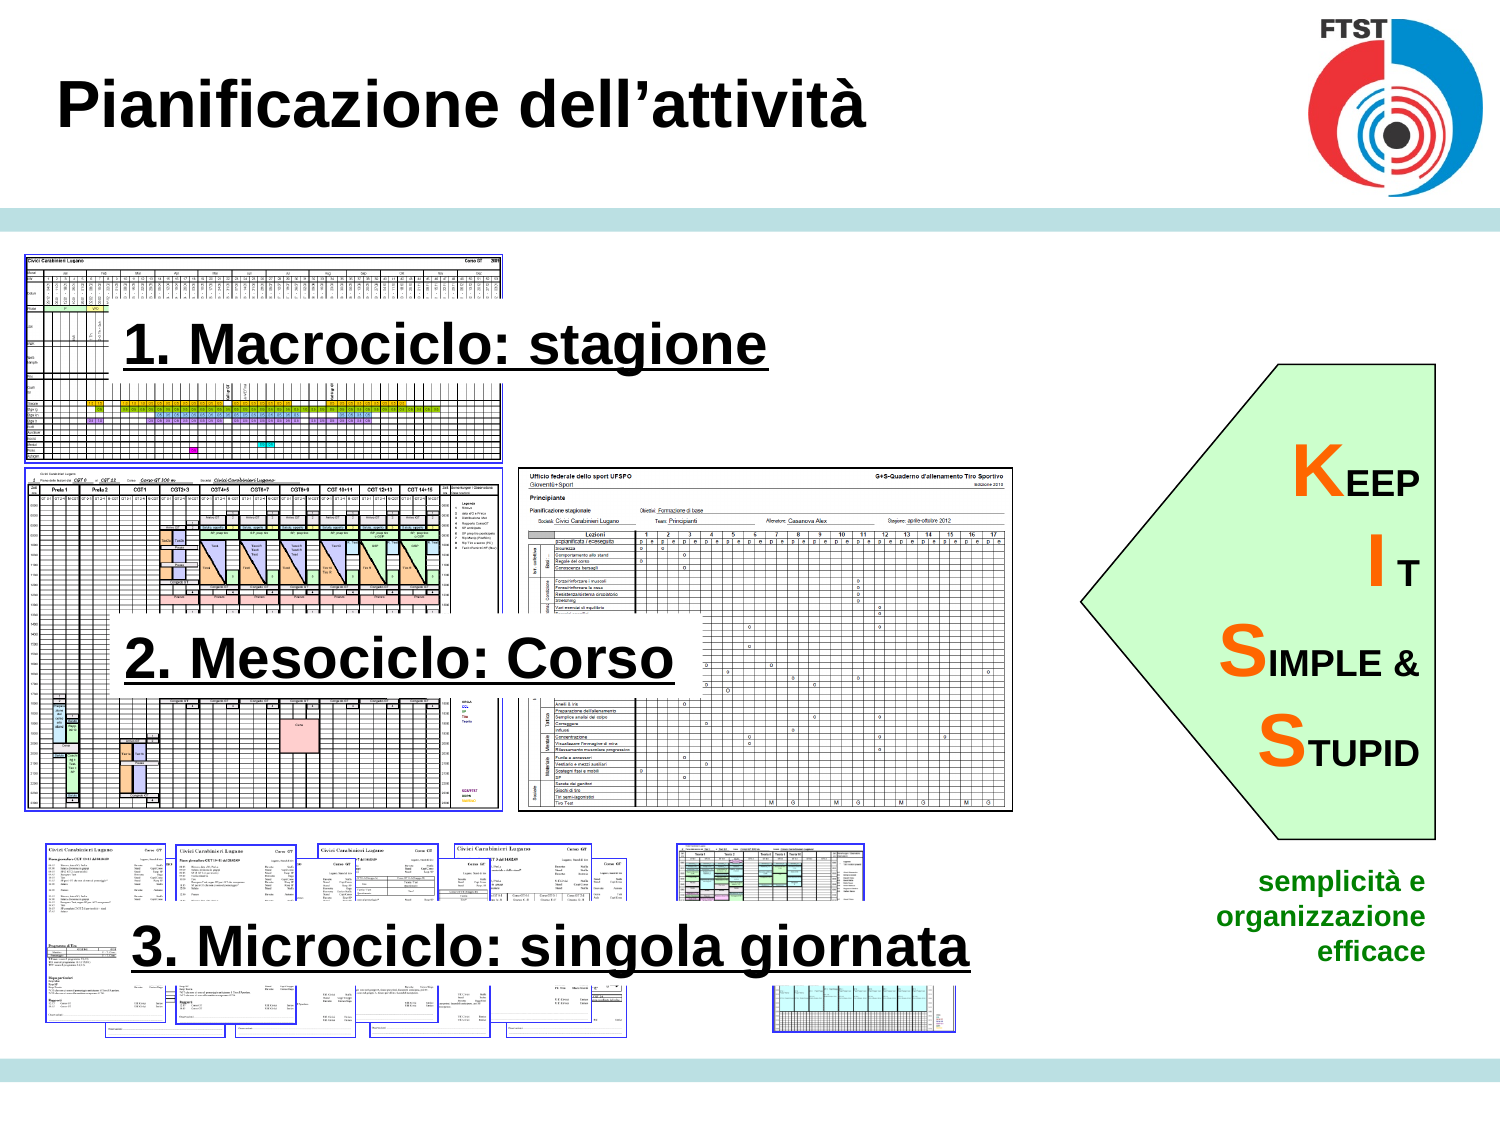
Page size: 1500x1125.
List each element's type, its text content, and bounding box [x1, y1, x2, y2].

picture [25, 468, 503, 811]
text_box 3. Microciclo: singola giornata [868, 900, 998, 986]
text_box 1. Macrociclo: stagione [507, 298, 798, 384]
text_box semplicità e organizzazione efficace [1168, 854, 1441, 1010]
picture [46, 844, 626, 1037]
picture [1308, 19, 1453, 197]
text_box 2. Mesociclo: Corso [507, 613, 513, 698]
picture [1409, 19, 1483, 95]
text_box 3. Microciclo: singola giornata [631, 900, 768, 986]
picture [518, 468, 1012, 811]
title Pianificazione dell’attività [41, 7, 1292, 196]
picture [25, 255, 503, 463]
text_box KEEP I T SIMPLE & STUPID [1080, 364, 1436, 840]
picture [1406, 121, 1483, 197]
picture [677, 844, 956, 1032]
